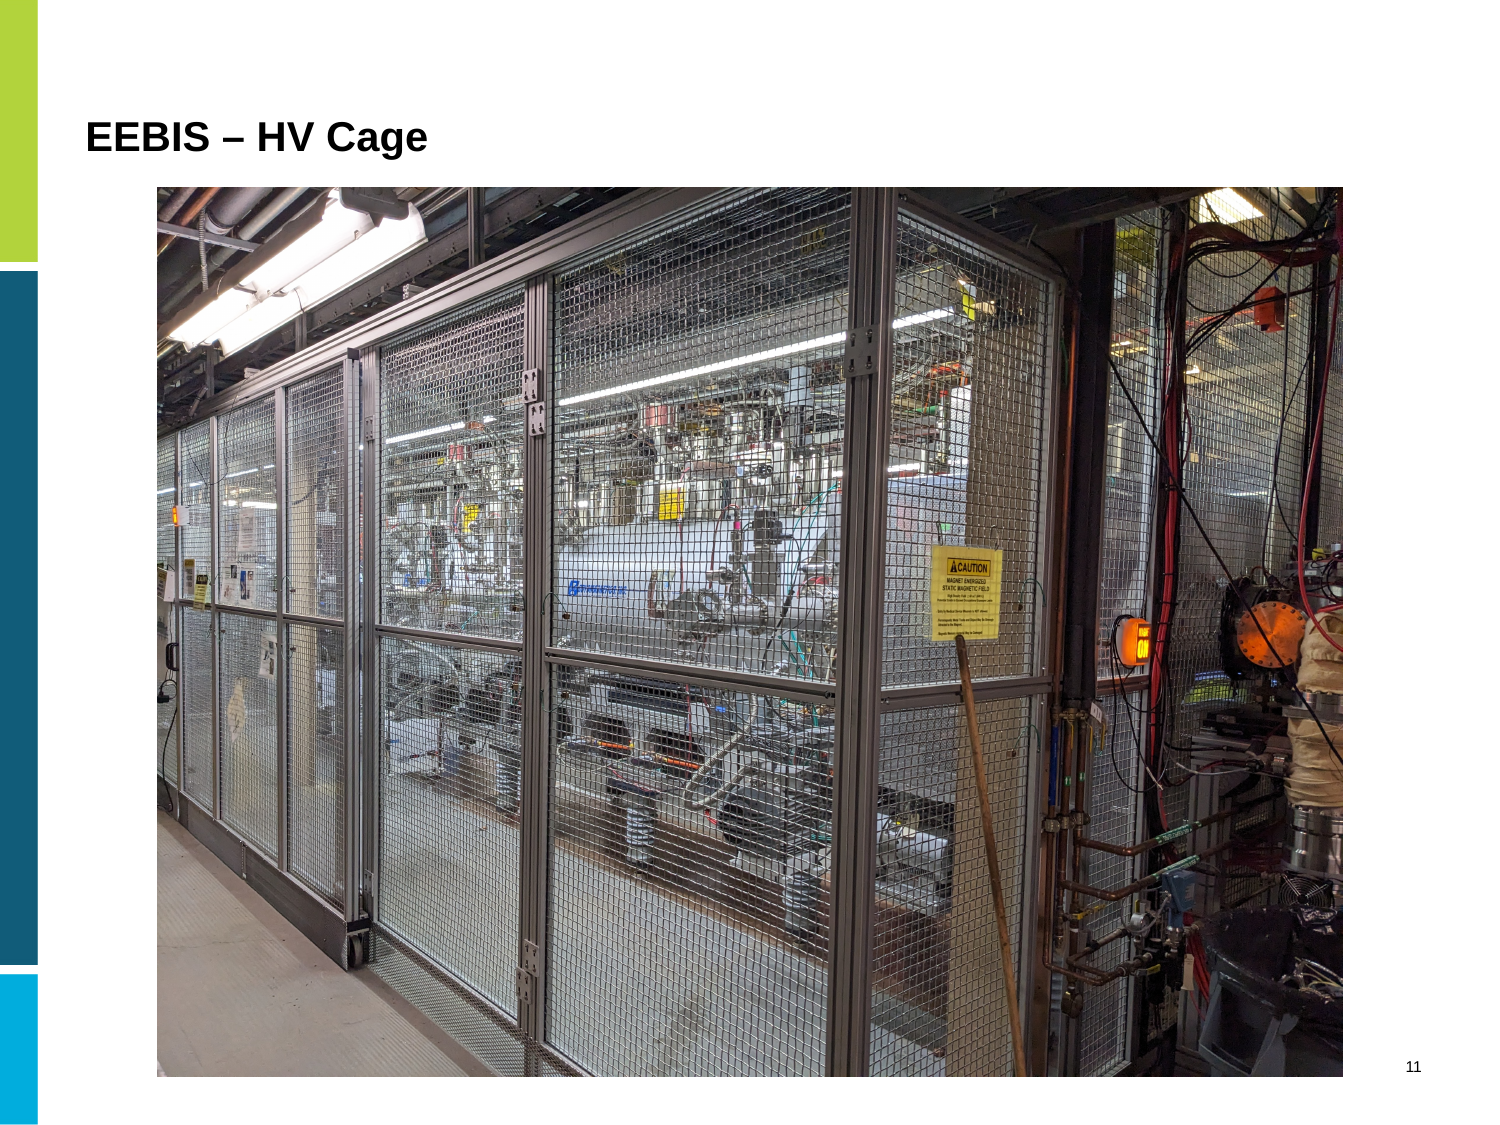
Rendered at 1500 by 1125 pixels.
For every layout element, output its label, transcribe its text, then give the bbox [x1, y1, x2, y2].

slide_number 11 [1376, 1036, 1430, 1097]
picture [0, 0, 1500, 1125]
title EEBIS – HV Cage [70, 59, 1430, 216]
